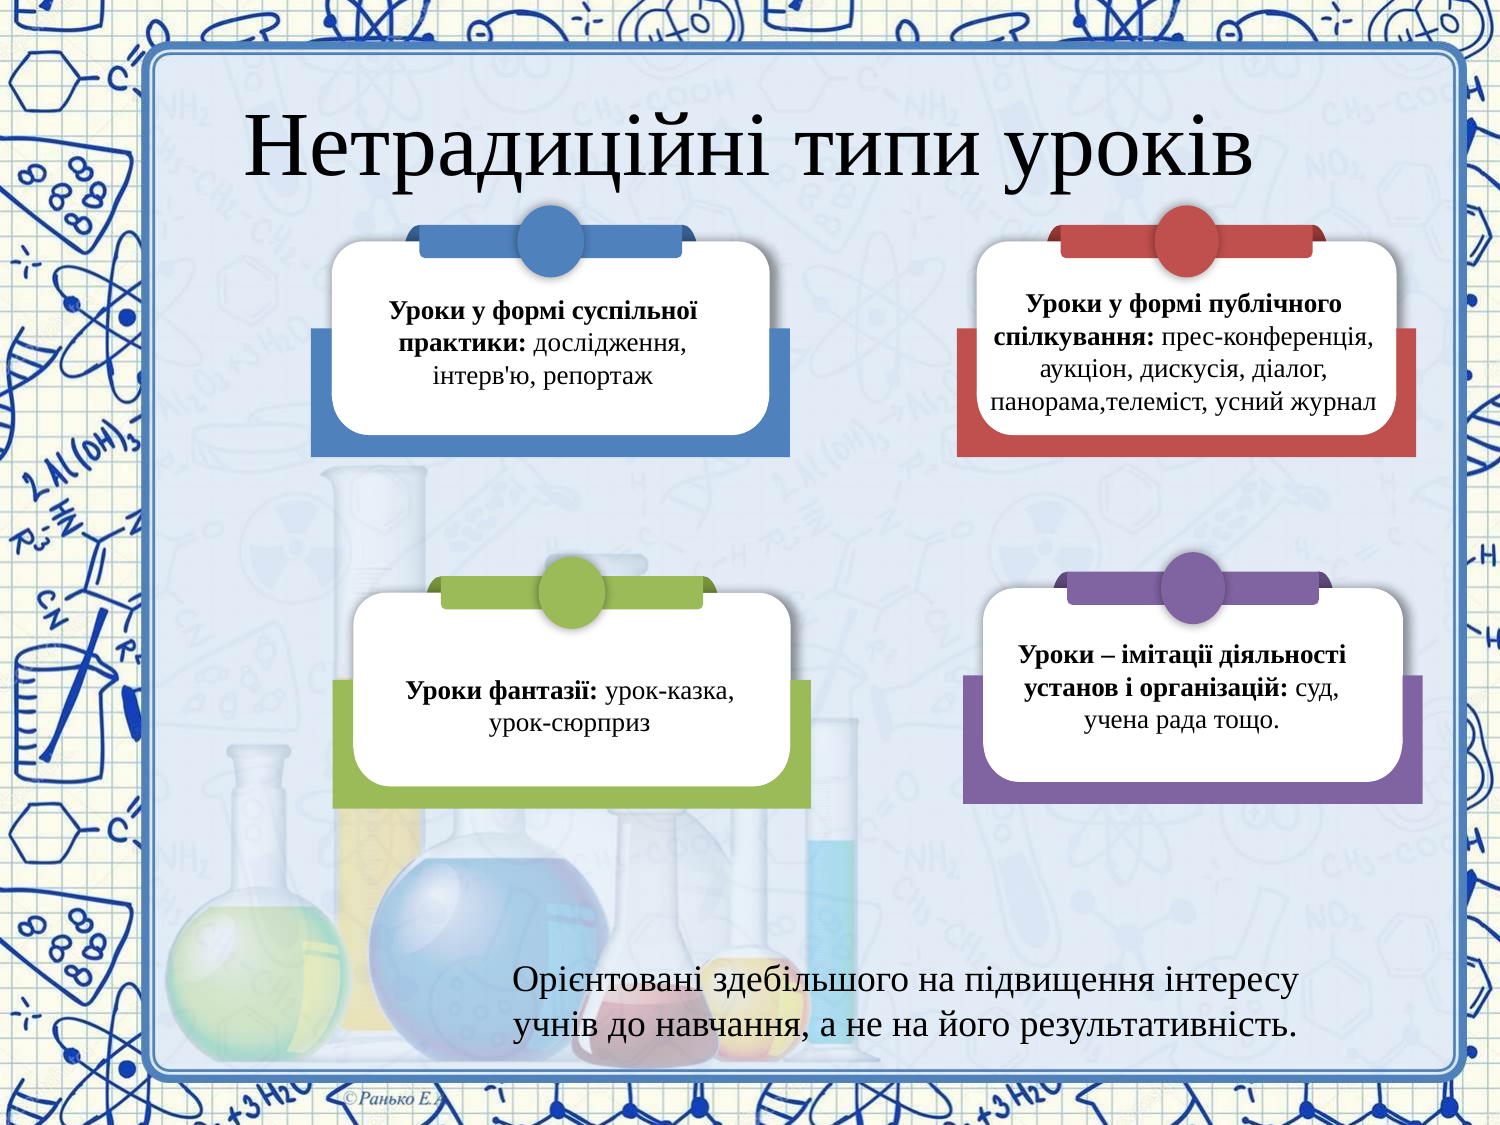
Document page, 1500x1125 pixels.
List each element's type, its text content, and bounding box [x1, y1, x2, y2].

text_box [962, 551, 1423, 805]
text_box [332, 556, 812, 809]
text_box Орієнтовані здебільшого на підвищення інтересу учнів до навчання, а не на його результативність. [424, 946, 1387, 1052]
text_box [956, 205, 1417, 458]
picture [0, 0, 1500, 1125]
title Нетрадиційні типи уроків [75, 45, 1425, 233]
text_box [310, 205, 791, 458]
